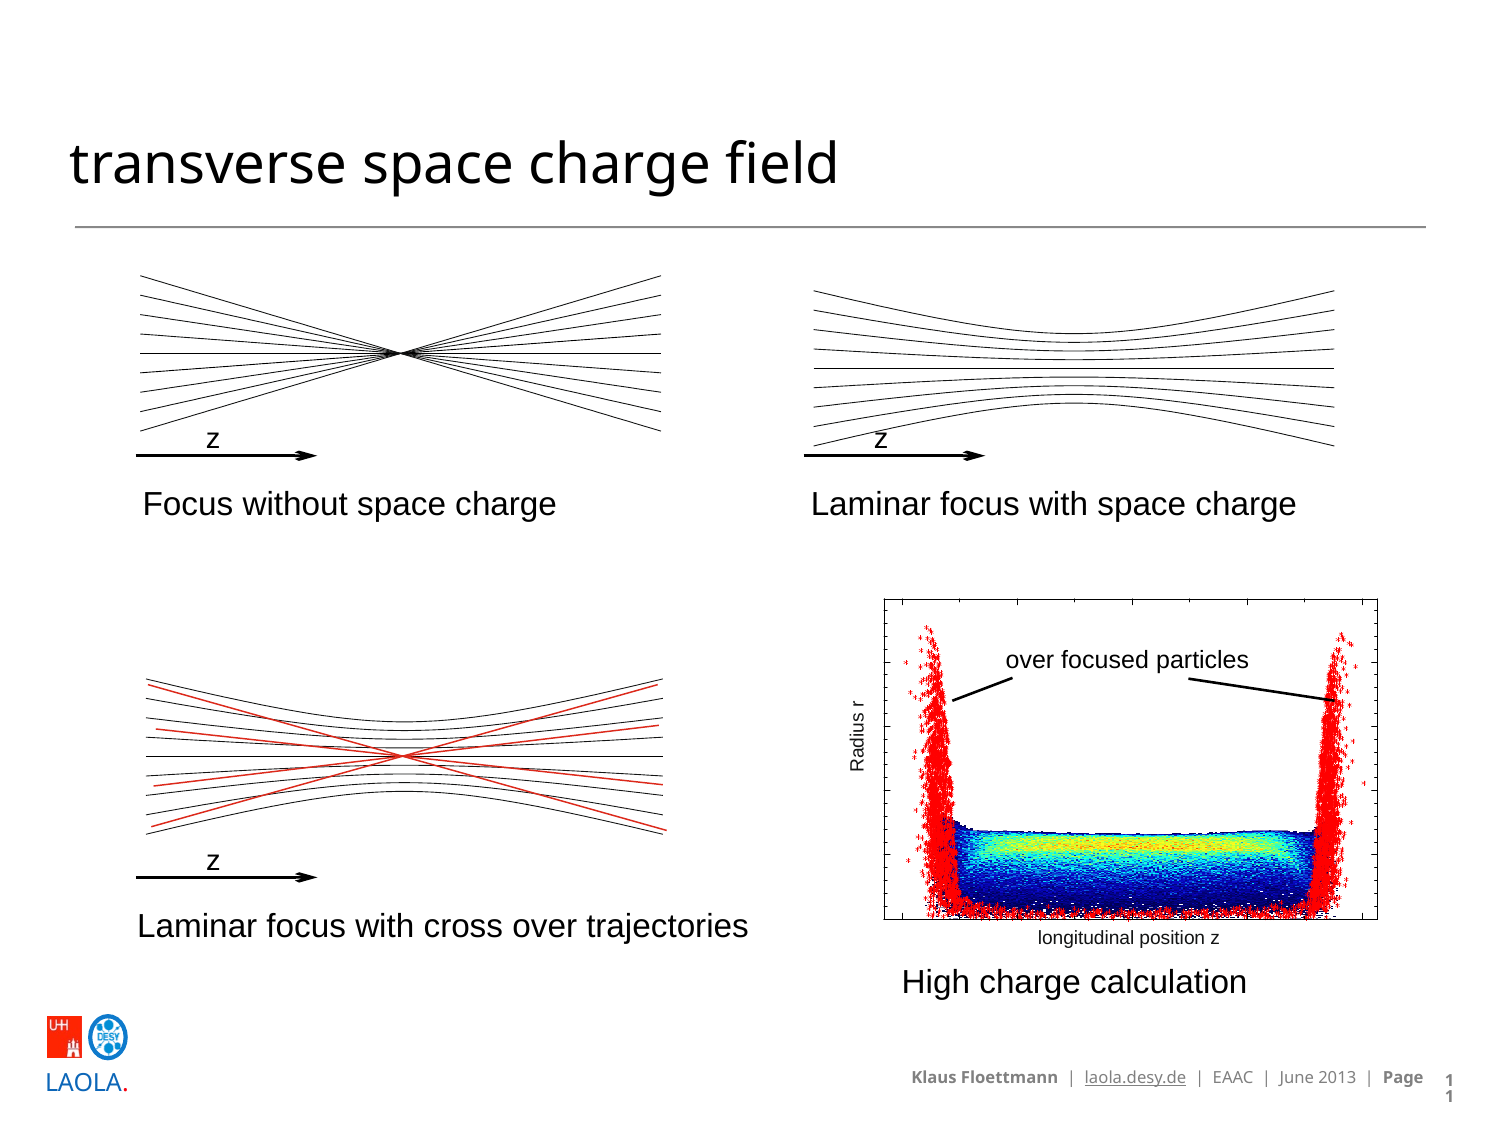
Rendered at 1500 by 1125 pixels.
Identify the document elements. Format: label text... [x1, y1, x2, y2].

text_box Focus without space charge [135, 478, 680, 526]
picture [116, 1015, 127, 1028]
picture [846, 598, 1379, 950]
title transverse space charge field [66, 38, 1434, 200]
picture [129, 275, 662, 442]
picture [90, 1015, 100, 1025]
text_box Laminar focus with cross over trajectories [129, 900, 804, 948]
picture [93, 1019, 123, 1055]
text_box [135, 837, 318, 883]
picture [802, 290, 1335, 456]
slide_number 11 [1437, 1066, 1462, 1095]
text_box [135, 415, 318, 461]
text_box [803, 415, 986, 461]
text_box Laminar focus with space charge [803, 478, 1392, 526]
picture [47, 1016, 82, 1058]
picture [117, 1047, 127, 1059]
picture [90, 1050, 99, 1059]
picture [135, 678, 668, 845]
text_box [894, 640, 1384, 1005]
